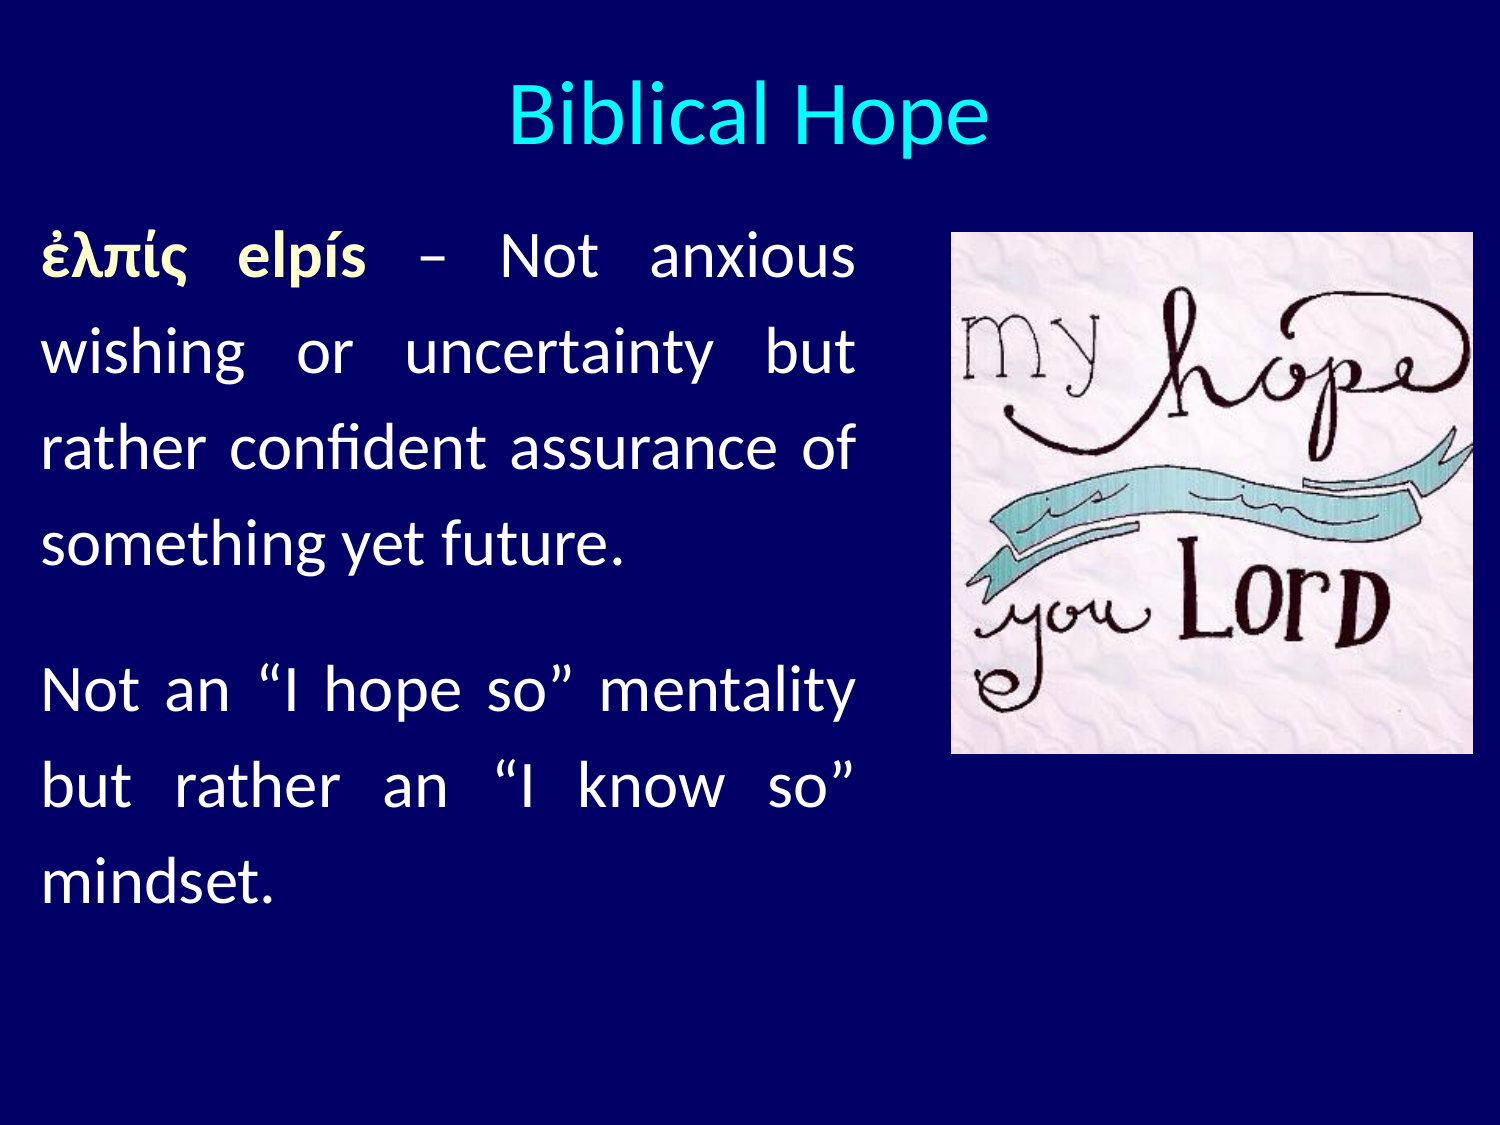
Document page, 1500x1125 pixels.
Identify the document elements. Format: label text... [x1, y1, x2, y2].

list ἐλπίς elpís – Not anxious wishing or uncertainty but rather confident assurance of something yet future. Not an “I hope so” mentality but rather an “I know so” mindset. [25, 187, 873, 1025]
picture [951, 232, 1473, 755]
title Biblical Hope [484, 44, 1016, 172]
